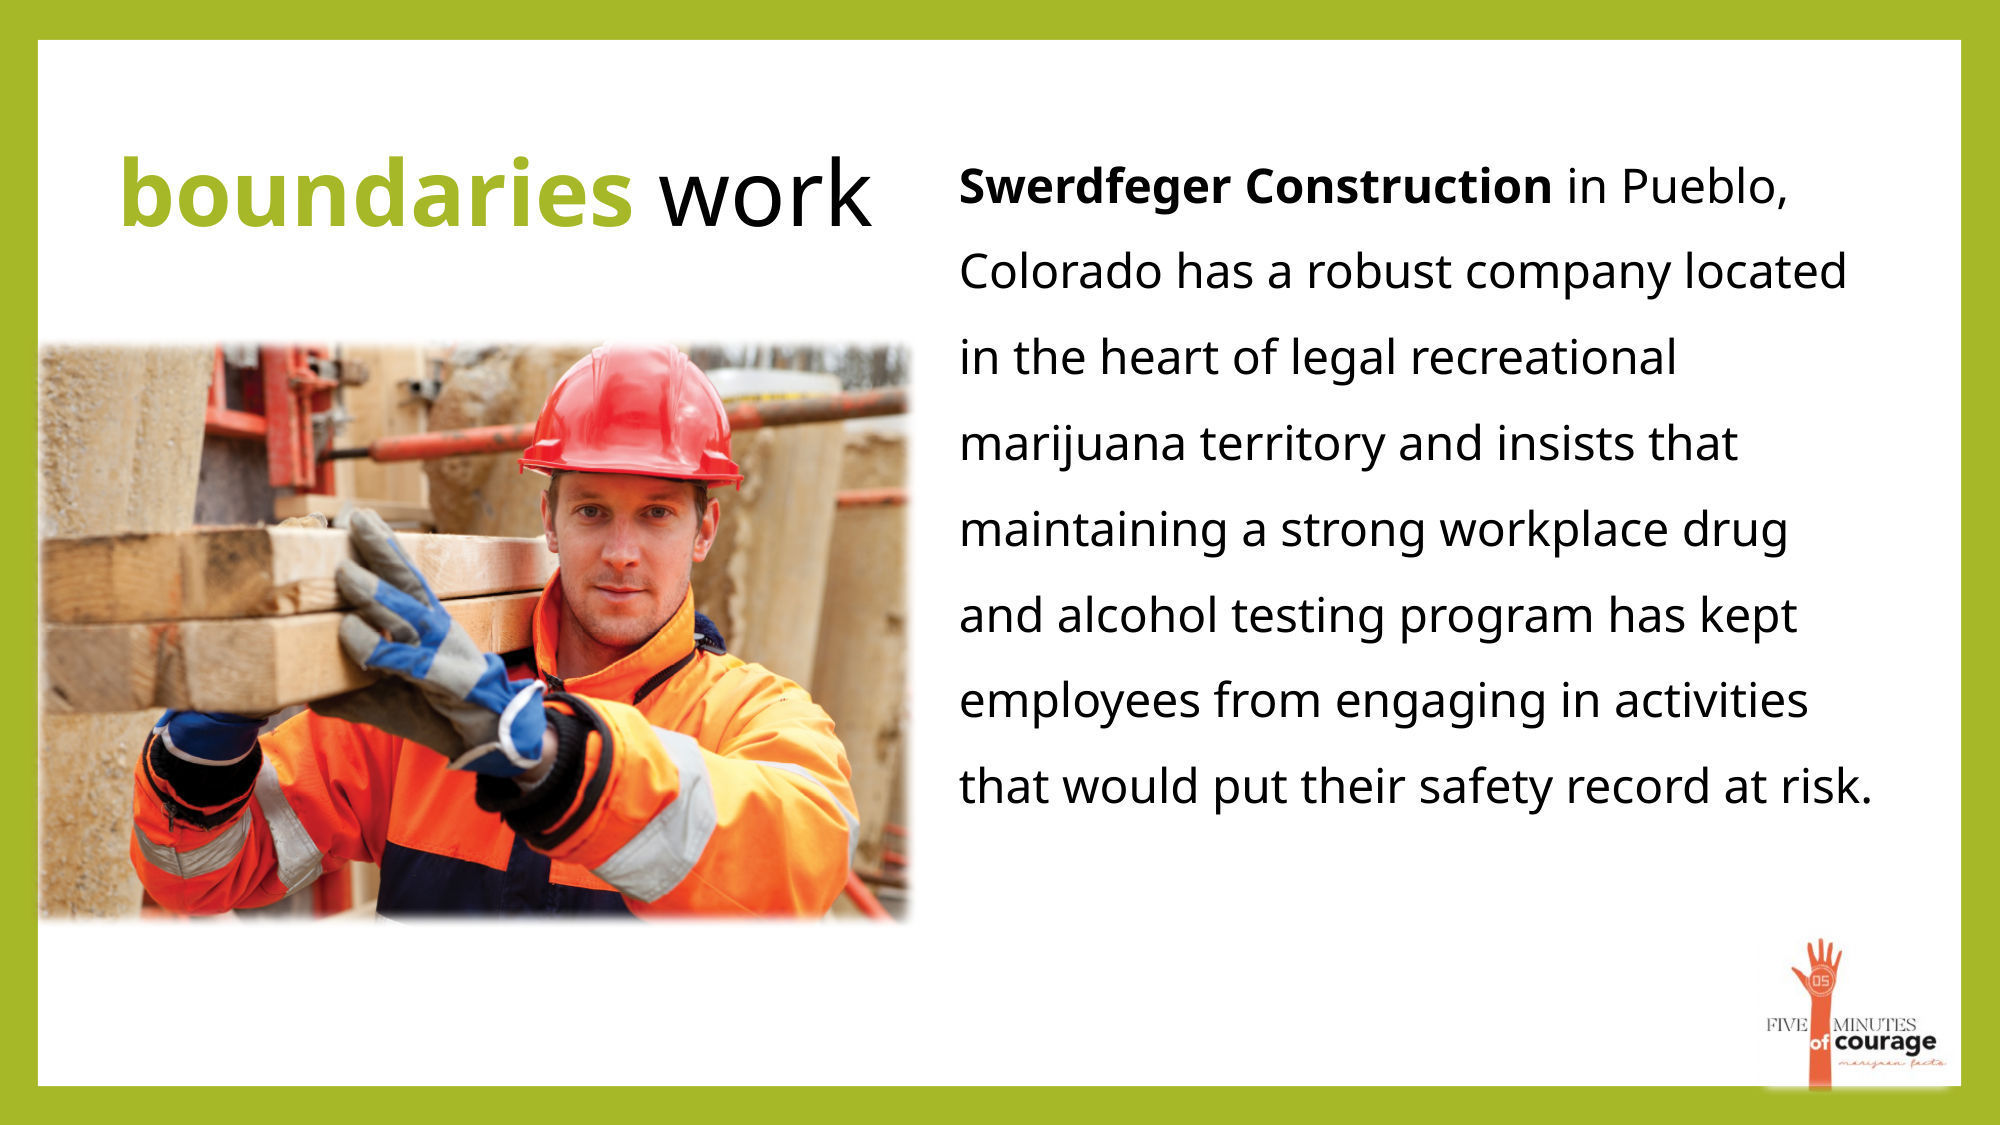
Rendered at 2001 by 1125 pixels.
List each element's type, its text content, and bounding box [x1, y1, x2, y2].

picture [30, 337, 917, 929]
list Swerdfeger Construction in Pueblo, Colorado has a robust company located in the heart of legal recreational marijuana territory and insists that maintaining a strong workplace drug and alcohol testing program has kept employees from engaging in activities that would put their safety record at risk. [937, 119, 1898, 912]
picture [1755, 926, 1959, 1098]
title boundaries work [90, 119, 901, 275]
